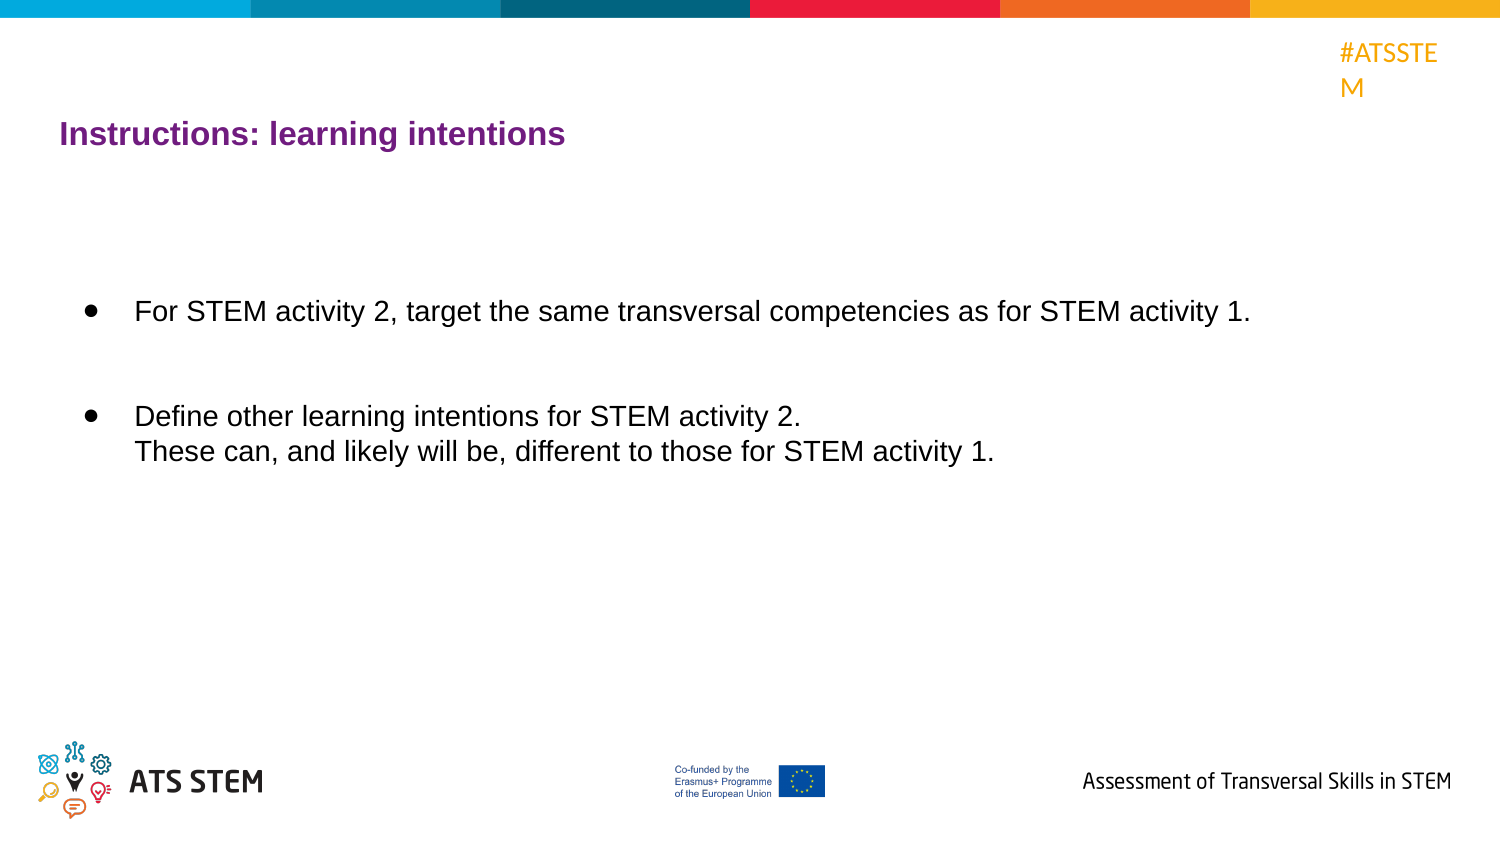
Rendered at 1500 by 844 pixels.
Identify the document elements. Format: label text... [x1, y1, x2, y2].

picture [1083, 772, 1450, 789]
picture [38, 741, 262, 819]
picture [751, 0, 1500, 18]
picture [675, 765, 825, 799]
text_box Instructions: learning intentions For STEM activity 2, target the same transversal competencies as for STEM activity 1. Define other learning intentions for STEM activity 2. These can, and likely will be, different to those for STEM activity 1. [44, 97, 1489, 632]
